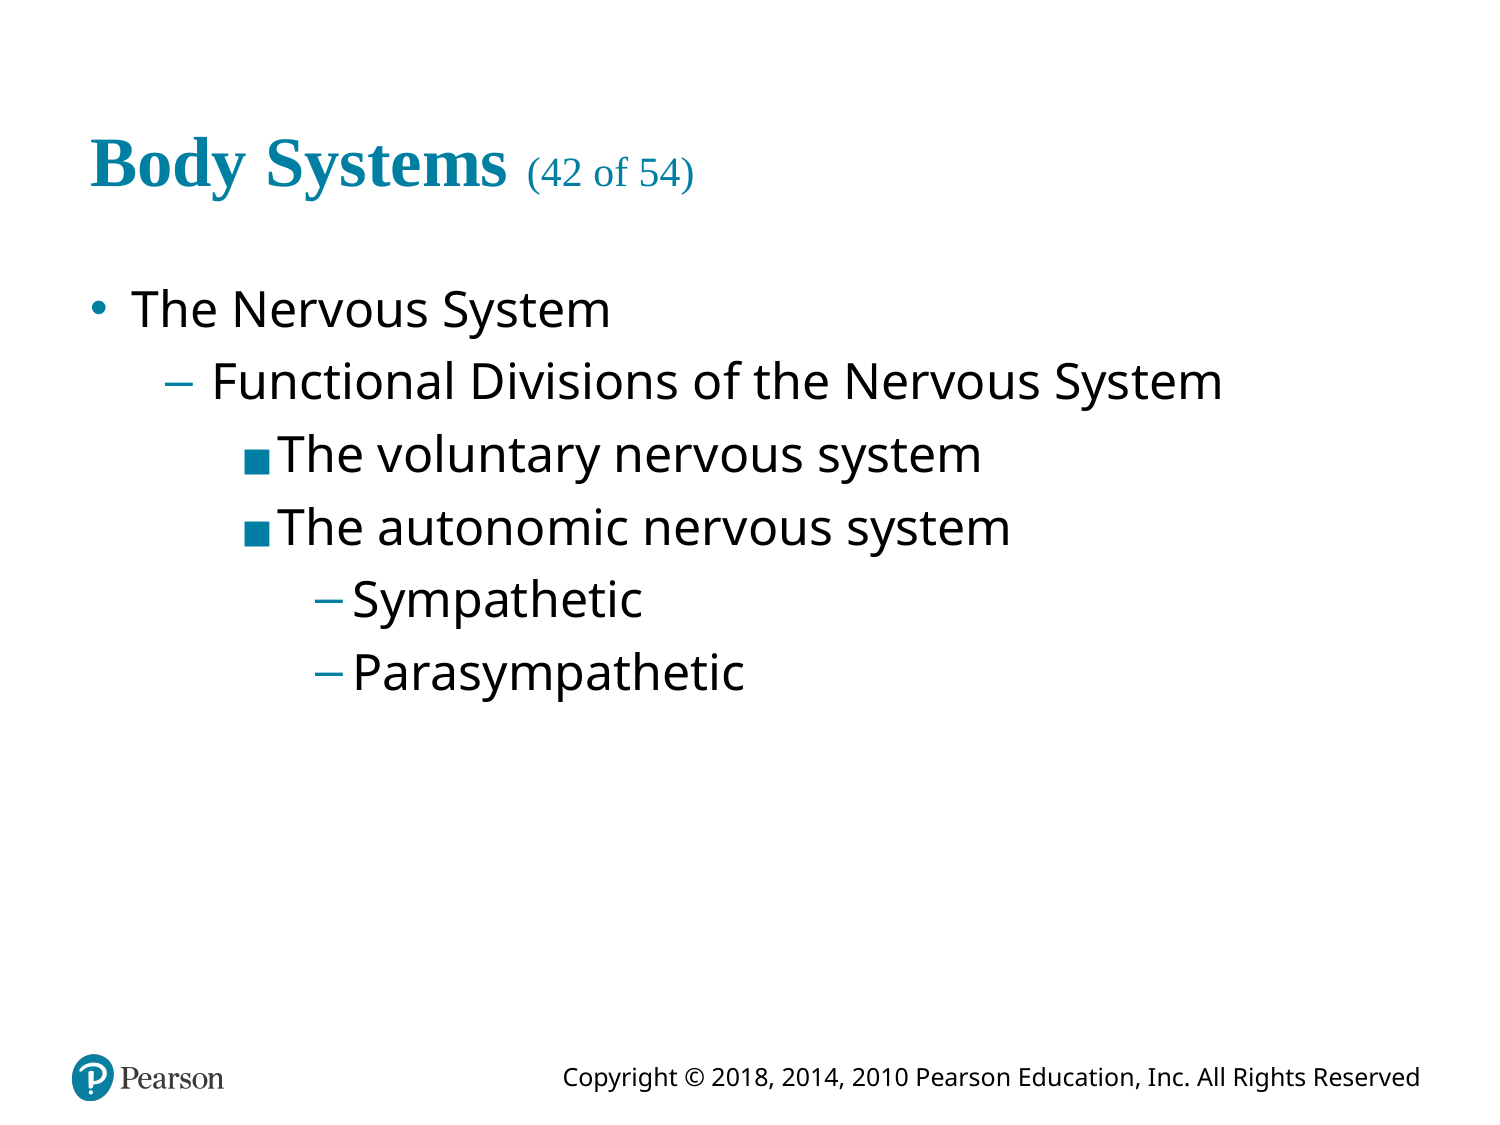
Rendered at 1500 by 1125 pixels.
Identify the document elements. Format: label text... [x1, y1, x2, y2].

picture [98, 1054, 224, 1101]
picture [72, 1087, 83, 1101]
title Body Systems (42 of 54) [75, 35, 1425, 216]
picture [80, 1063, 106, 1088]
picture [72, 1054, 88, 1070]
list The Nervous System Functional Divisions of the Nervous System The voluntary nervous system The autonomic nervous system Sympathetic Parasympathetic [75, 262, 1425, 720]
